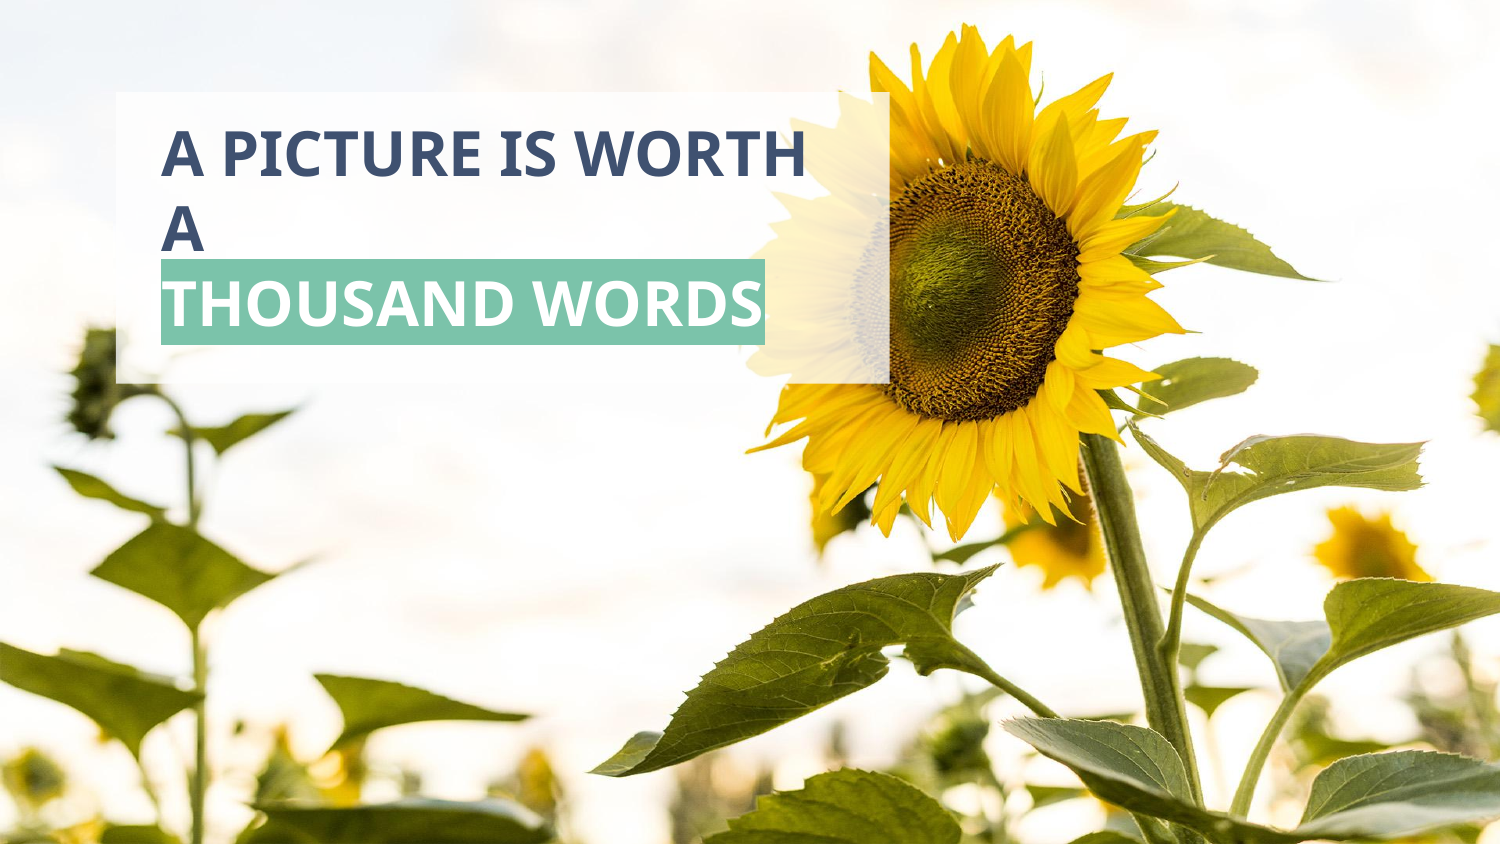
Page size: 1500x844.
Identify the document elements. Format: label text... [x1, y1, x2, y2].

text_box [115, 92, 890, 384]
picture [0, 0, 1500, 844]
title A PICTURE IS WORTH A THOUSAND WORDS [145, 179, 860, 274]
